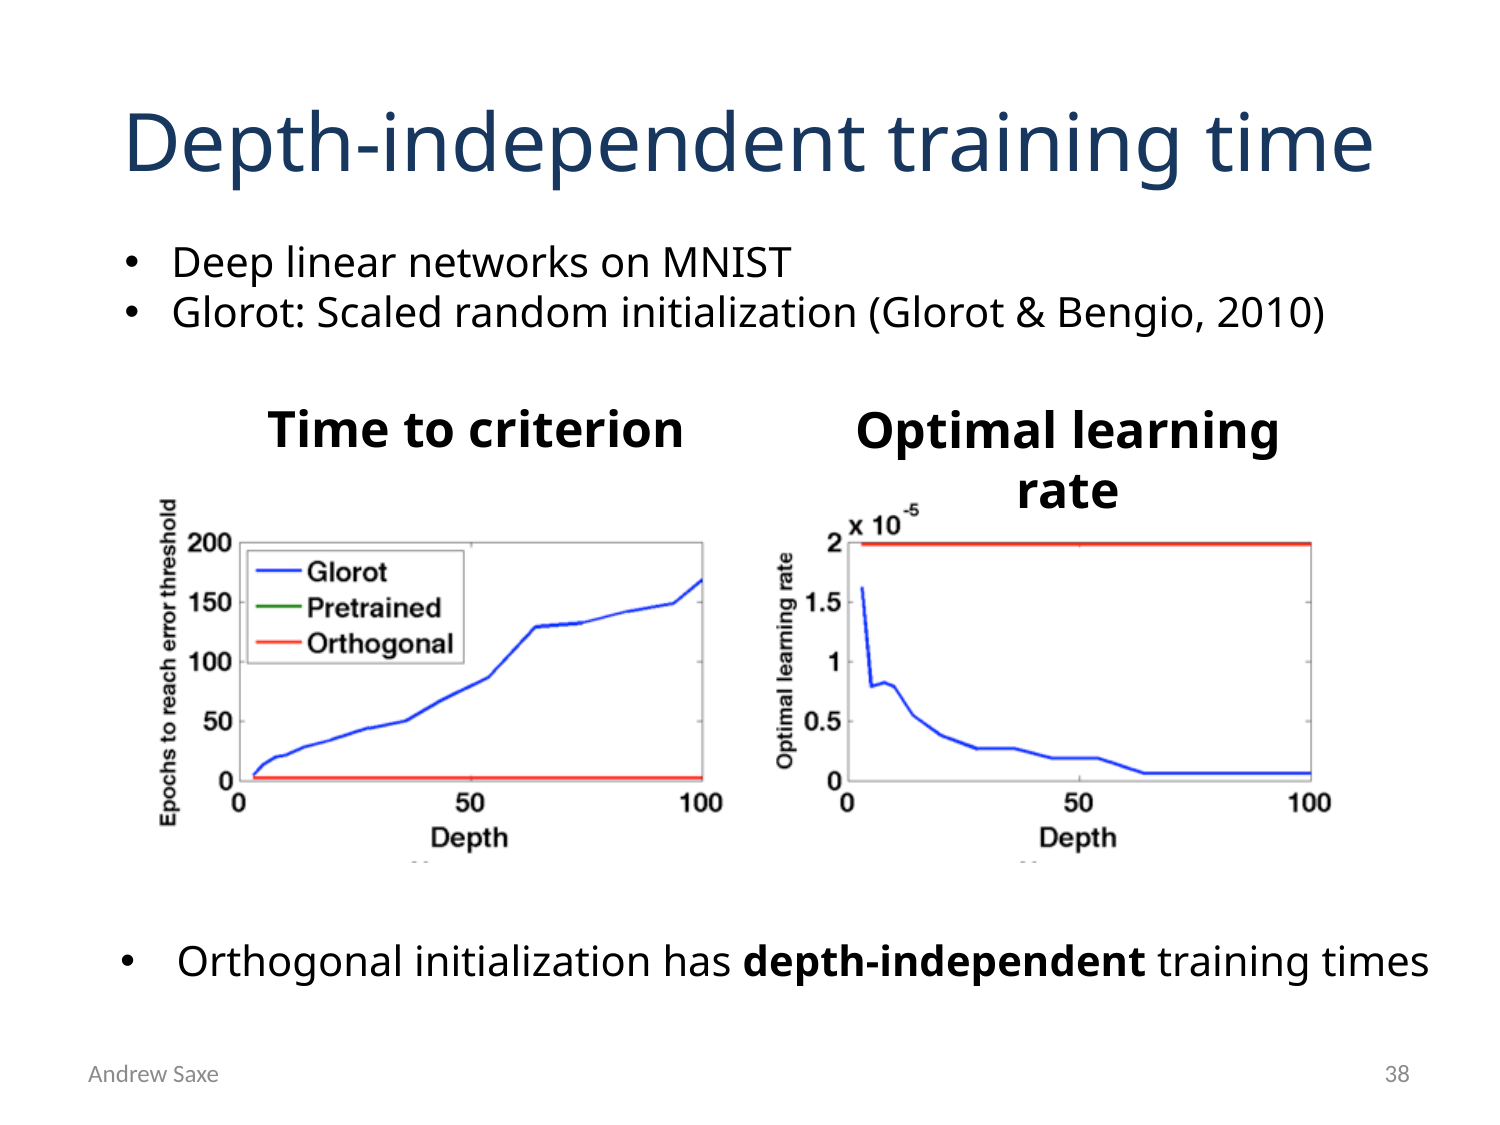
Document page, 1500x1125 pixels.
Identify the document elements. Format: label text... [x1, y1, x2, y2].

text_box Optimal learning rate [791, 394, 1345, 450]
slide_number 38 [1074, 1042, 1425, 1103]
text_box Deep linear networks on MNIST Glorot: Scaled random initialization (Glorot & Bengio, 2010) [109, 228, 1449, 394]
footer Andrew Saxe [0, 1042, 392, 1103]
text_box Time to criterion [200, 394, 754, 450]
text_box Orthogonal initialization has depth-independent training times [105, 927, 1472, 993]
title Depth-independent training time [75, 45, 1425, 233]
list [133, 451, 1356, 863]
